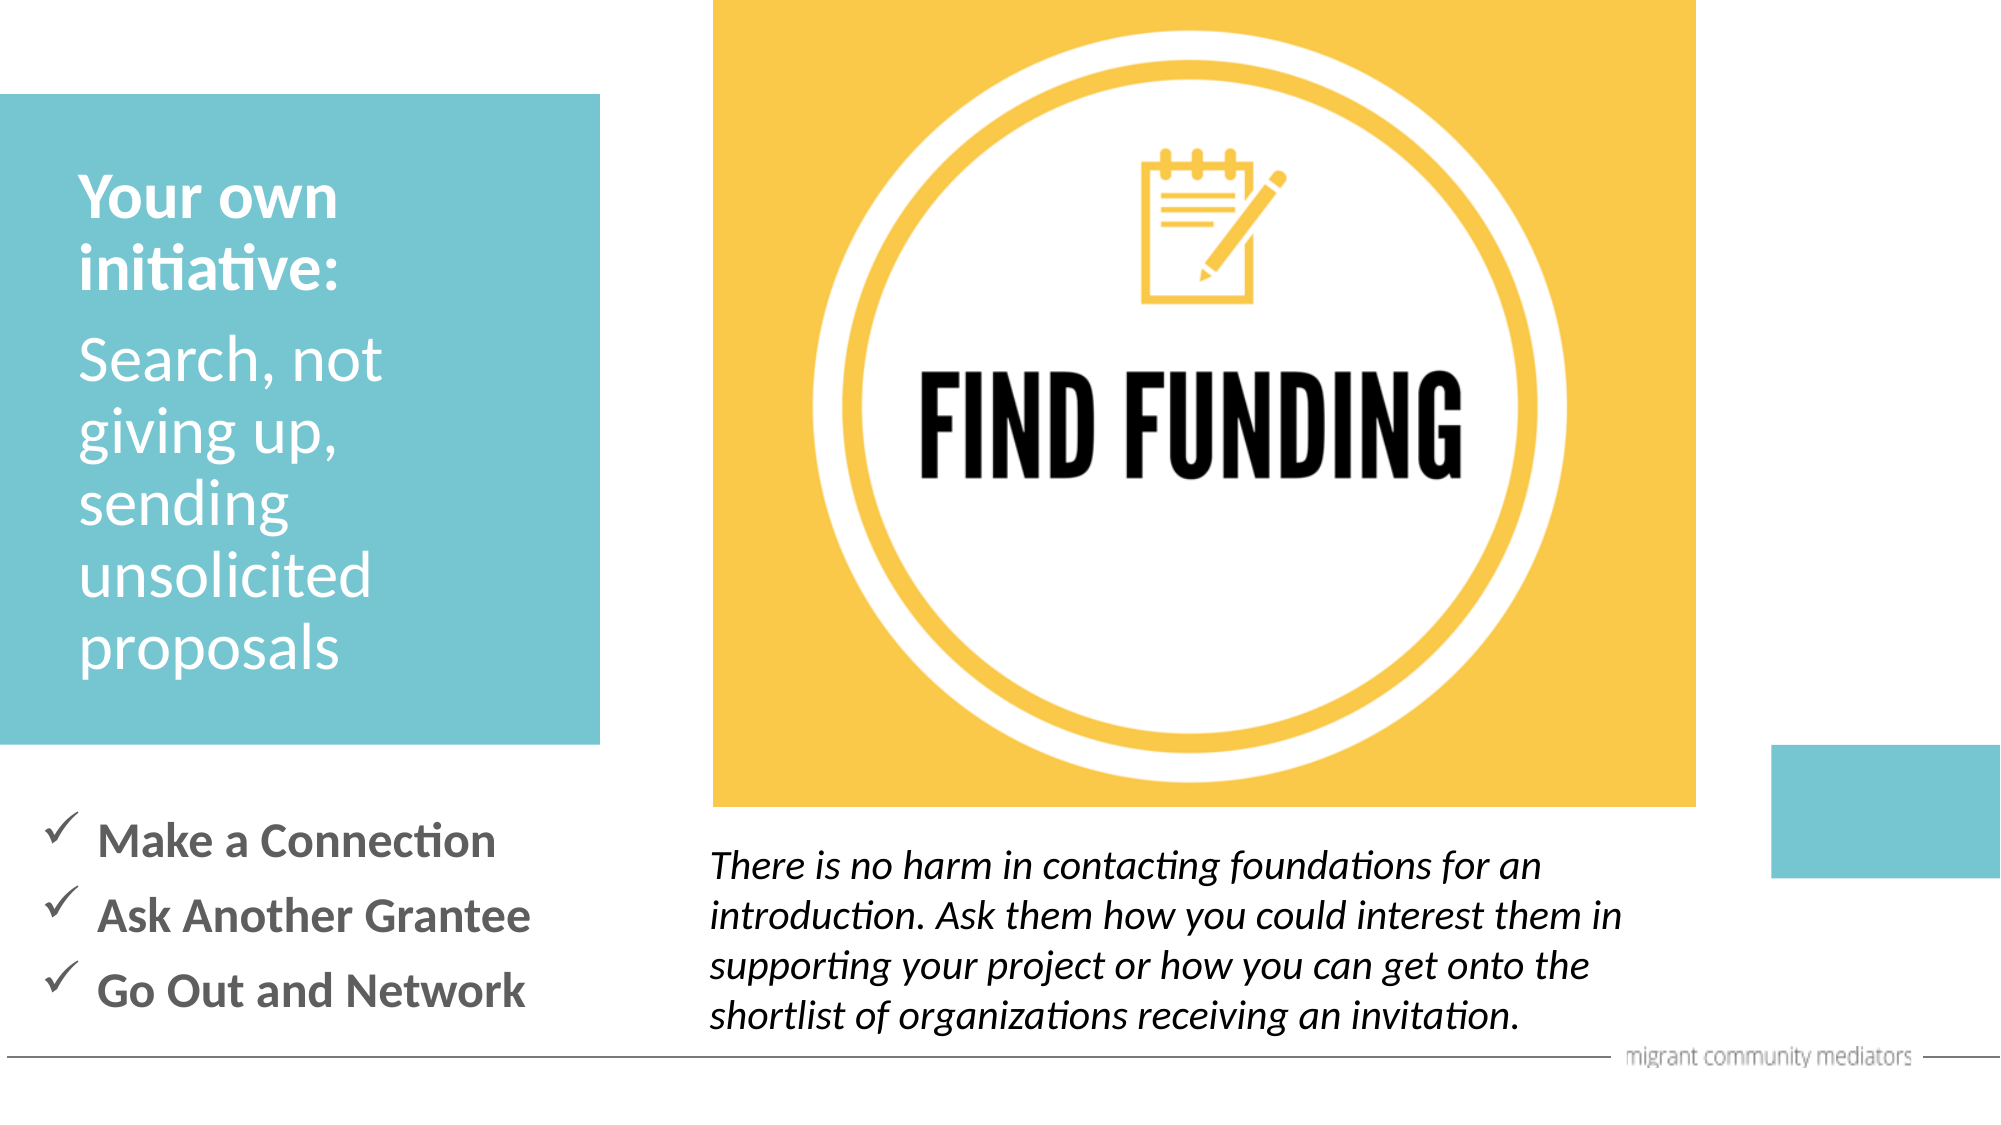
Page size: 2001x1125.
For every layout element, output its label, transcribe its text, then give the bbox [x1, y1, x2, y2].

text_box There is no harm in contacting foundations for an introduction. Ask them how you could interest them in supporting your project or how you can get onto the shortlist of organizations receiving an invitation. [694, 830, 1696, 1045]
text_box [712, 0, 1696, 807]
list Your own initiative: Search, not giving up, sending unsolicited proposals [63, 153, 566, 695]
list Make a Connection Ask Another Grantee Go Out and Network [25, 806, 640, 1047]
